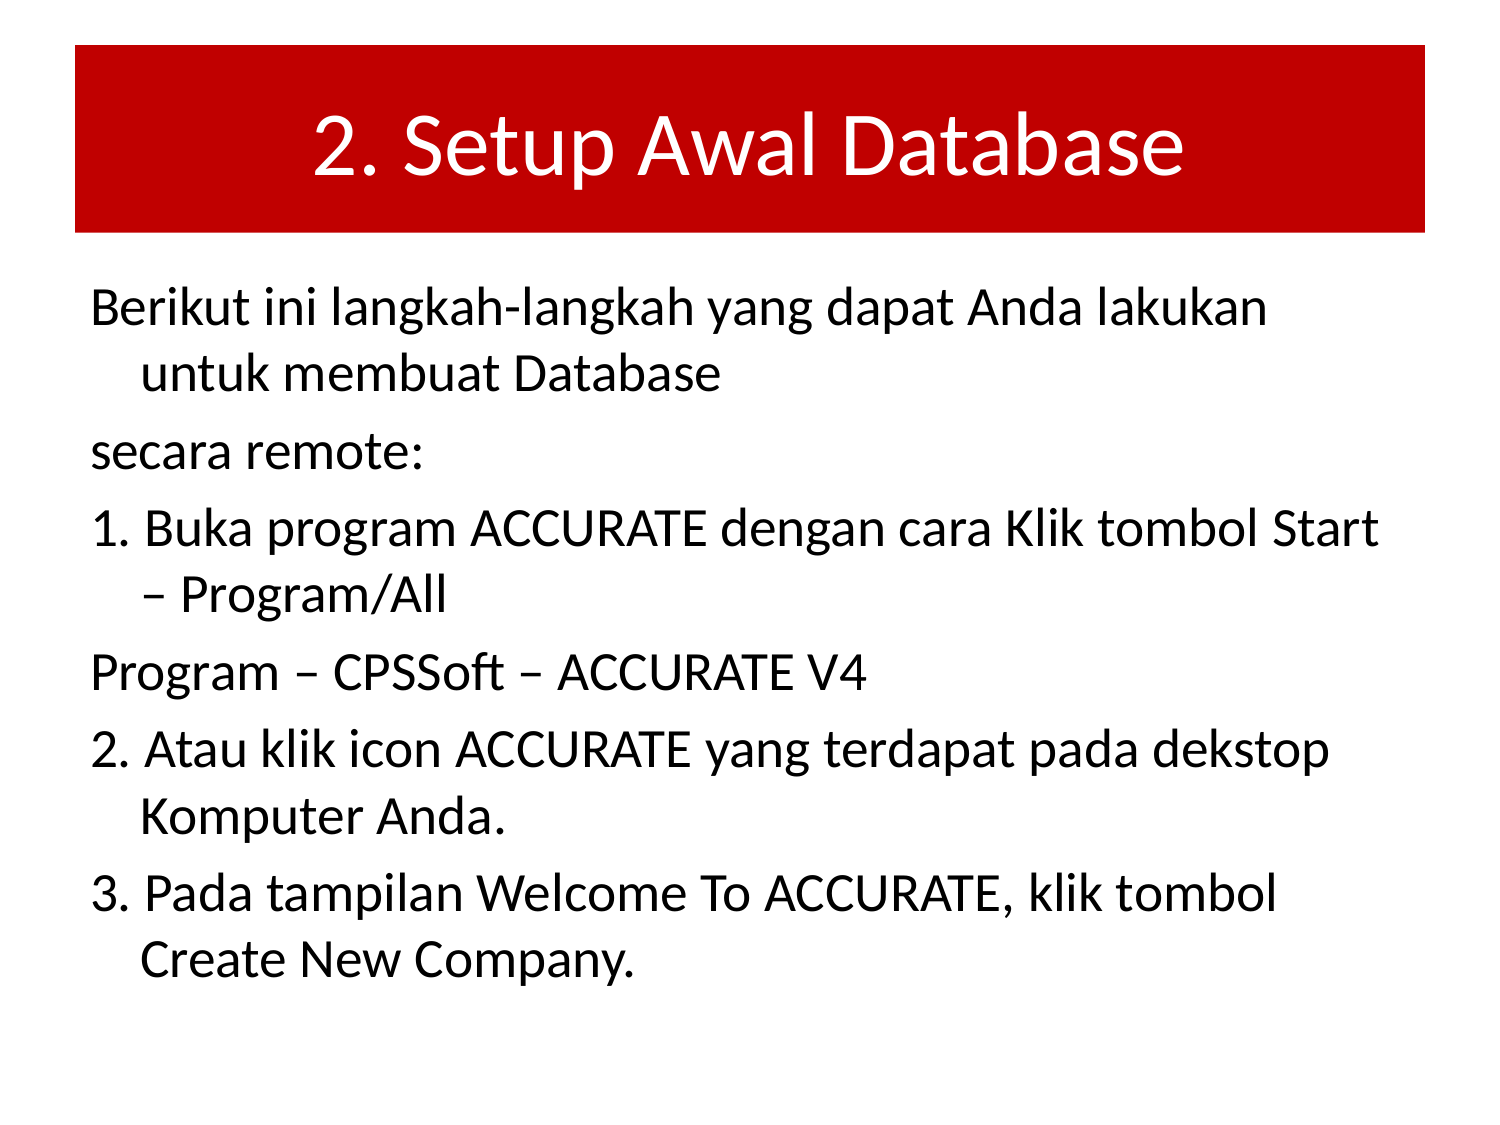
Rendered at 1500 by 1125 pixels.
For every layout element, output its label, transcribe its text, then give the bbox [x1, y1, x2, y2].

list Berikut ini langkah-langkah yang dapat Anda lakukan untuk membuat Database secara remote: 1. Buka program ACCURATE dengan cara Klik tombol Start – Program/All Program – CPSSoft – ACCURATE V4 2. Atau klik icon ACCURATE yang terdapat pada dekstop Komputer Anda. 3. Pada tampilan Welcome To ACCURATE, klik tombol Create New Company. [75, 262, 1425, 1005]
title 2. Setup Awal Database [75, 45, 1425, 233]
